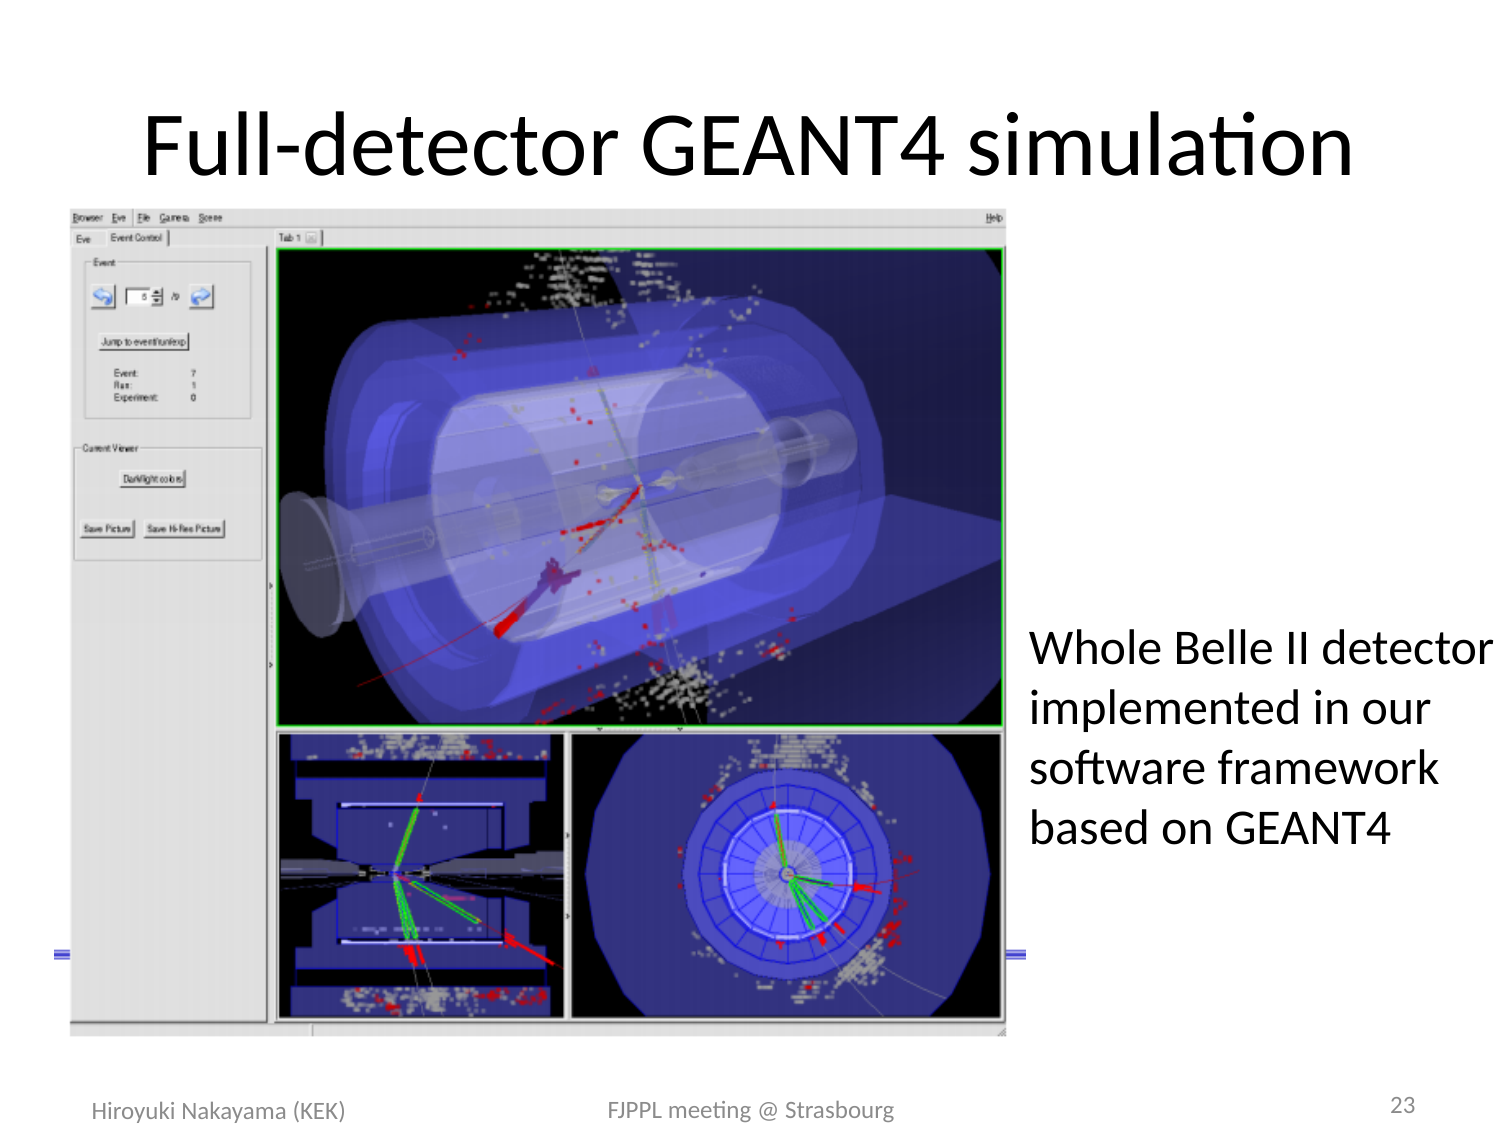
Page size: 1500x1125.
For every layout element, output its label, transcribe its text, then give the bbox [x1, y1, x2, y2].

title Full-detector GEANT4 simulation [75, 45, 1425, 233]
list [54, 195, 1026, 1048]
text_box Whole Belle II detector implemented in our software framework based on GEANT4 [1030, 607, 1500, 862]
slide_number 23 [1080, 1082, 1431, 1124]
slide_number Hiroyuki Nakayama (KEK) [76, 1094, 427, 1125]
footer FJPPL meeting @ Strasbourg [513, 1094, 989, 1124]
